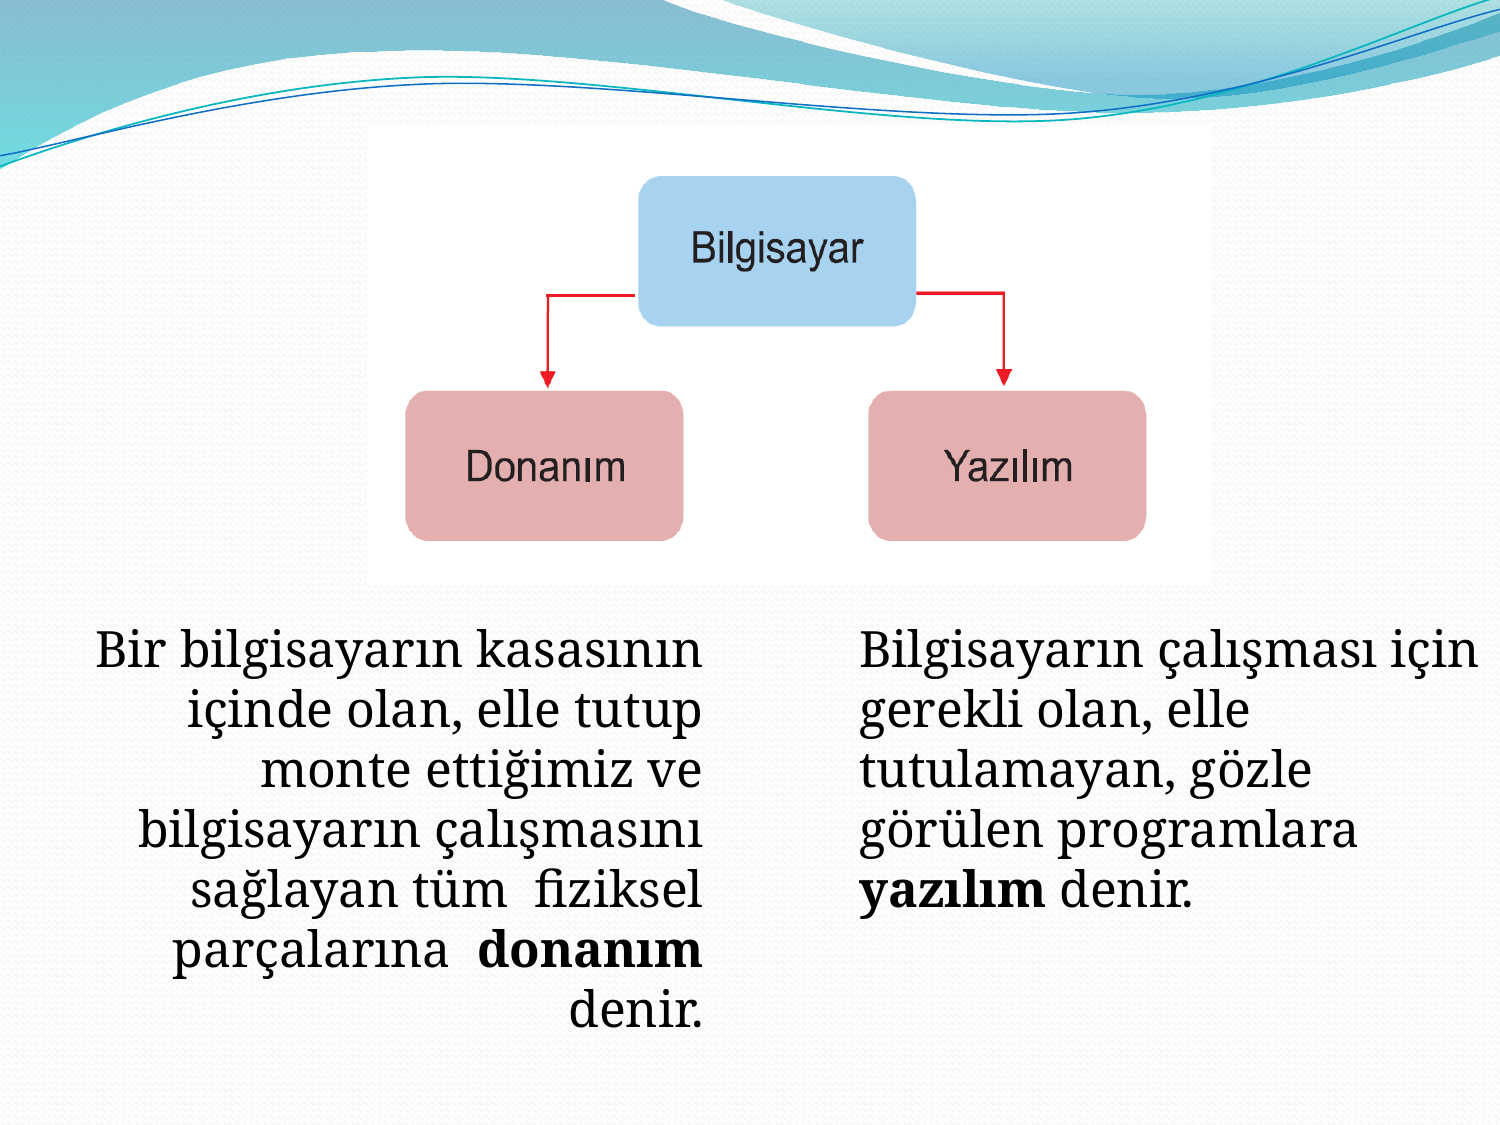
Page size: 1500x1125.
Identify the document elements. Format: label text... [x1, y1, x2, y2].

picture [366, 125, 1213, 585]
text_box Bilgisayarın çalışması için gerekli olan, elle tutulamayan, gözle görülen programlara yazılım denir. [844, 609, 1500, 970]
text_box Bir bilgisayarın kasasının içinde olan, elle tutup monte ettiğimiz ve bilgisayarın çalışmasını sağlayan tüm fiziksel parçalarına donanım denir. [33, 609, 719, 1090]
